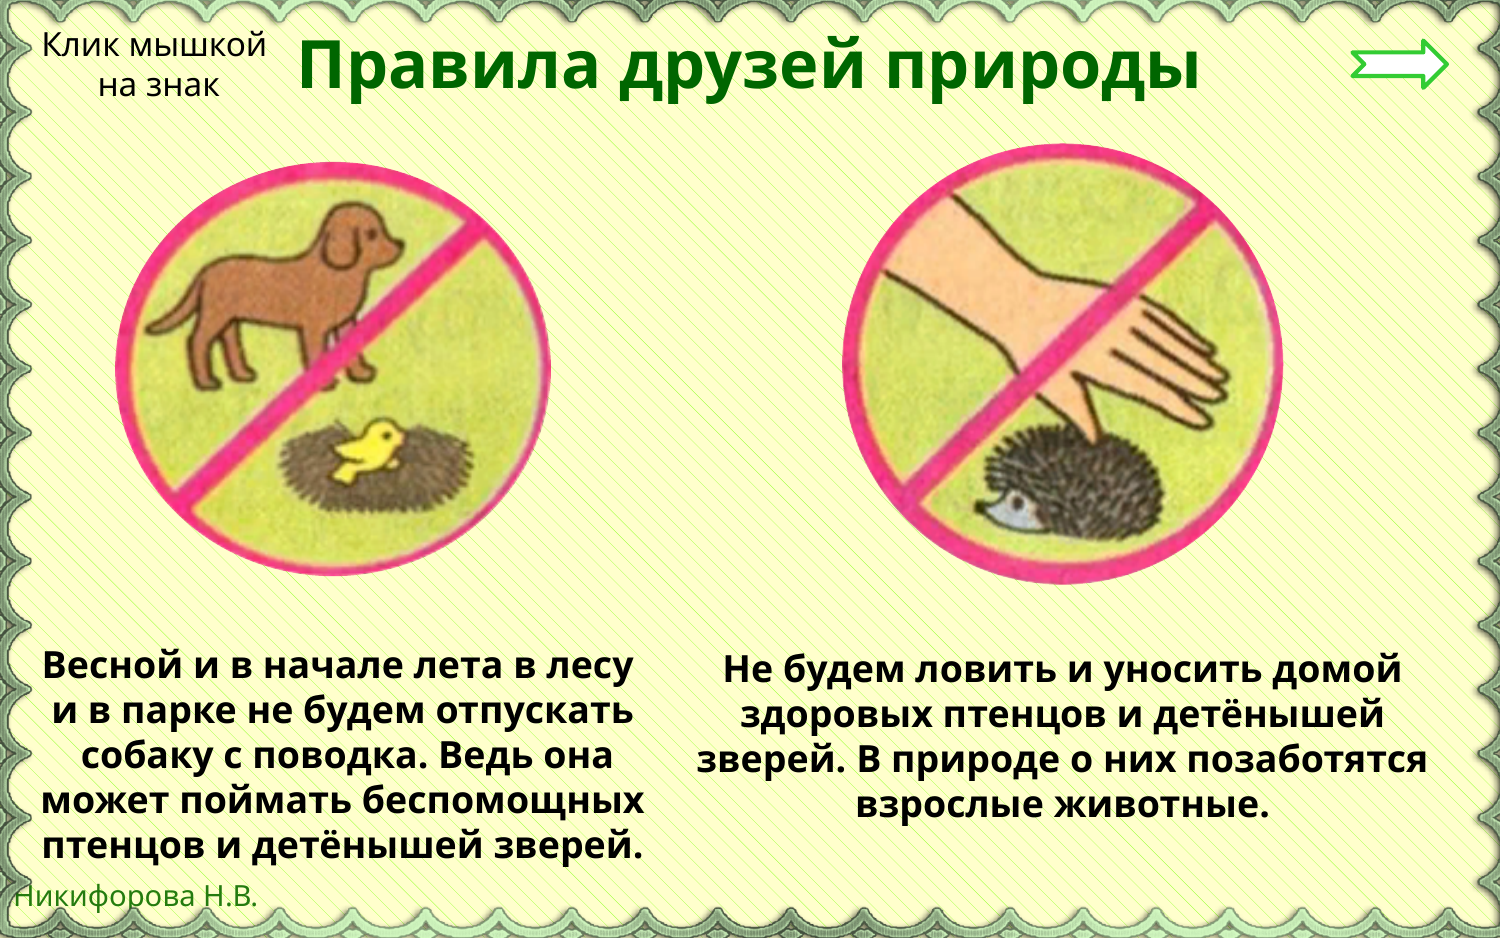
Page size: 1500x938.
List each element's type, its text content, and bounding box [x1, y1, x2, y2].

text_box Правила друзей природы [206, 14, 1294, 162]
text_box [1350, 38, 1450, 90]
picture [841, 143, 1284, 585]
picture [114, 161, 552, 577]
text_box Не будем ловить и уносить домой здоровых птенцов и детёнышей зверей. В природе о них позаботятся взрослые животные. [664, 547, 1462, 878]
text_box Клик мышкой на знак [26, 16, 292, 111]
text_box Весной и в начале лета в лесу и в парке не будем отпускать собаку с поводка. Ведь она может поймать беспомощных птенцов и детёнышей зверей. [25, 634, 661, 874]
